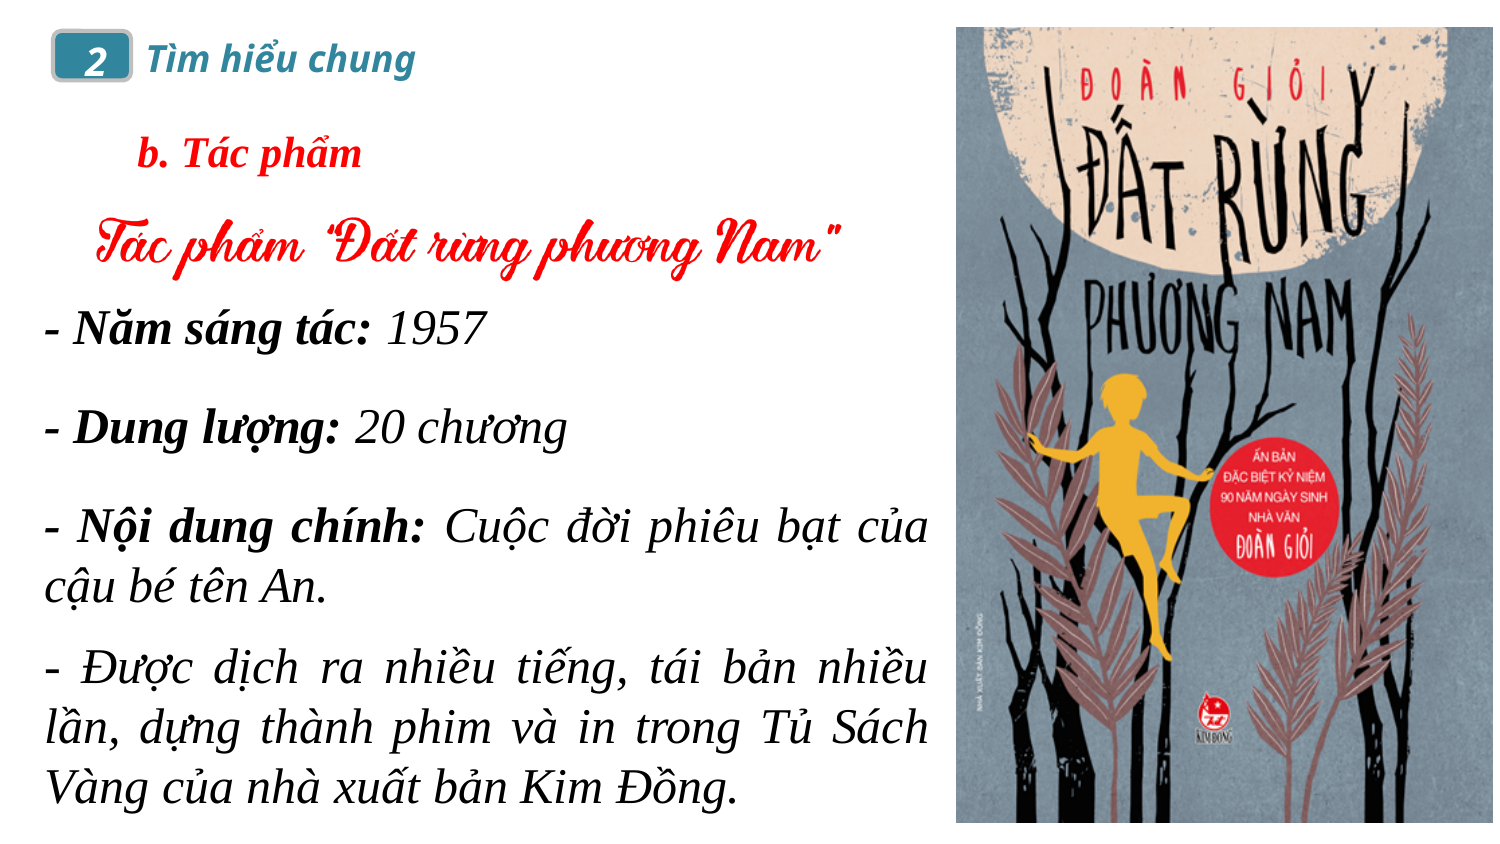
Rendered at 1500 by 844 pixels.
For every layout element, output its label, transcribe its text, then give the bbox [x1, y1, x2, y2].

text_box - Dung lượng: 20 chương [29, 385, 945, 461]
text_box - Nội dung chính: Cuộc đời phiêu bạt của cậu bé tên An. [29, 485, 945, 620]
text_box b. Tác phẩm [122, 105, 670, 184]
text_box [52, 27, 764, 93]
picture [955, 27, 1493, 823]
picture [67, 209, 864, 308]
text_box - Năm sáng tác: 1957 [29, 287, 945, 362]
text_box - Được dịch ra nhiều tiếng, tái bản nhiều lần, dựng thành phim và in trong Tủ Sách Vàng của nhà xuất bản Kim Đồng. [29, 626, 945, 822]
